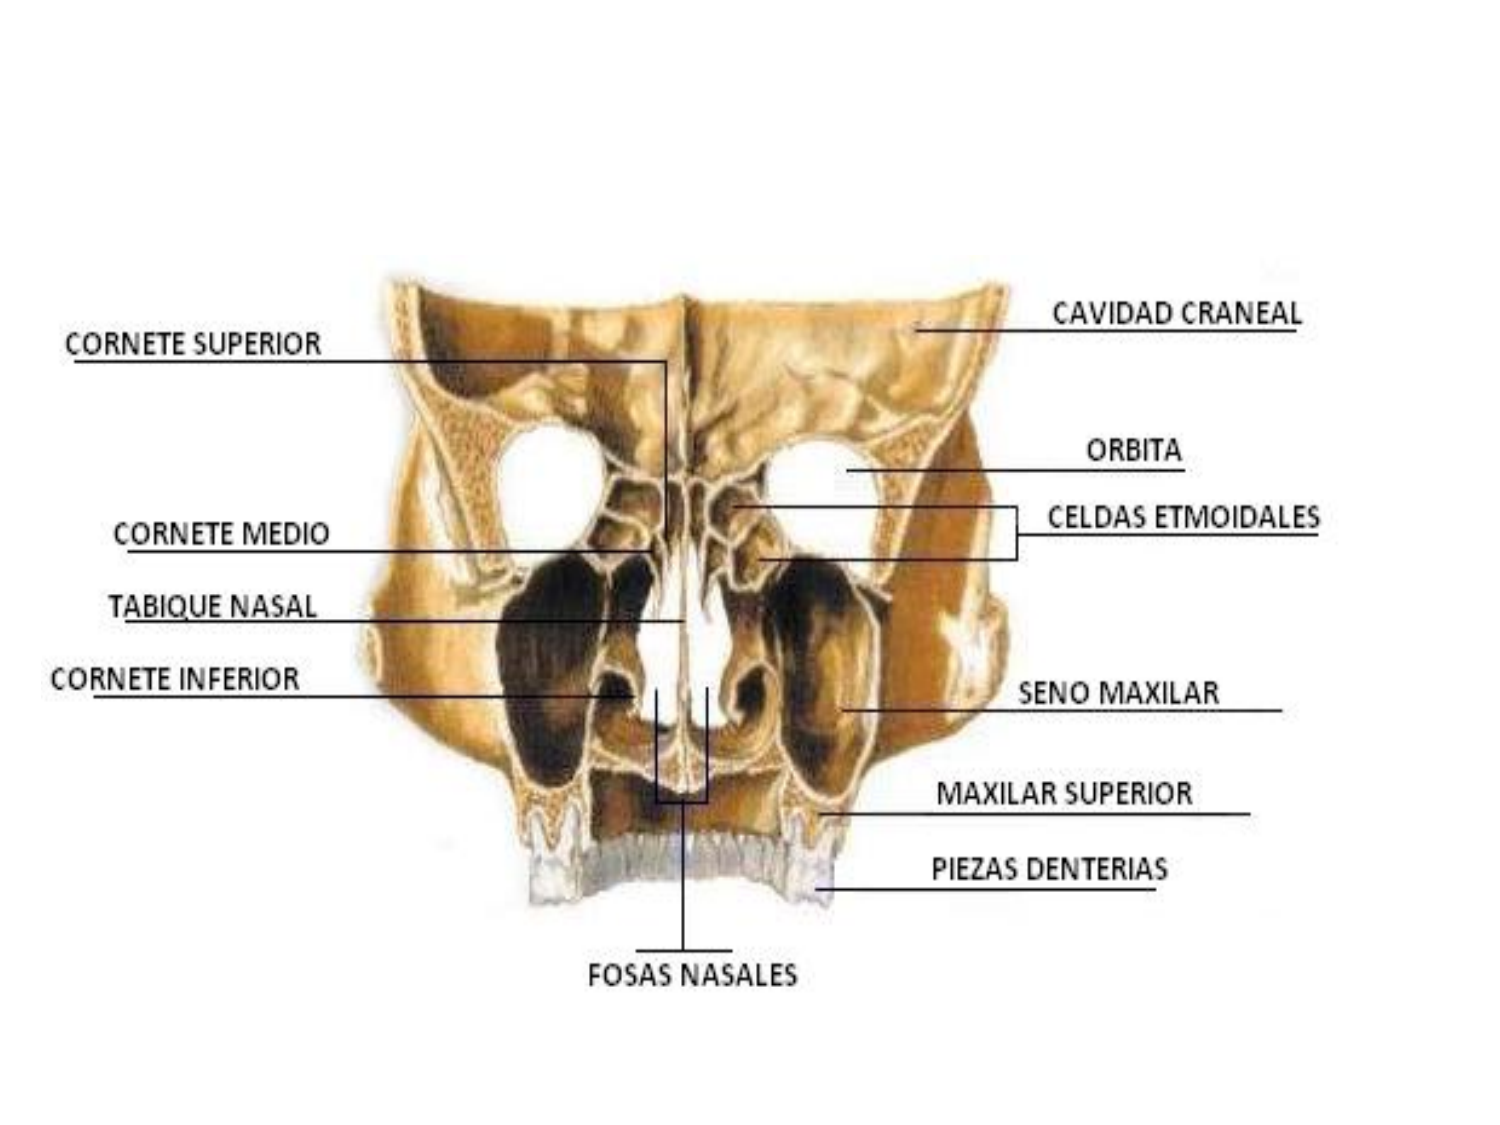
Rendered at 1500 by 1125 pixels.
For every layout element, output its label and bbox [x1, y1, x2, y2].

list [40, 255, 1353, 1012]
